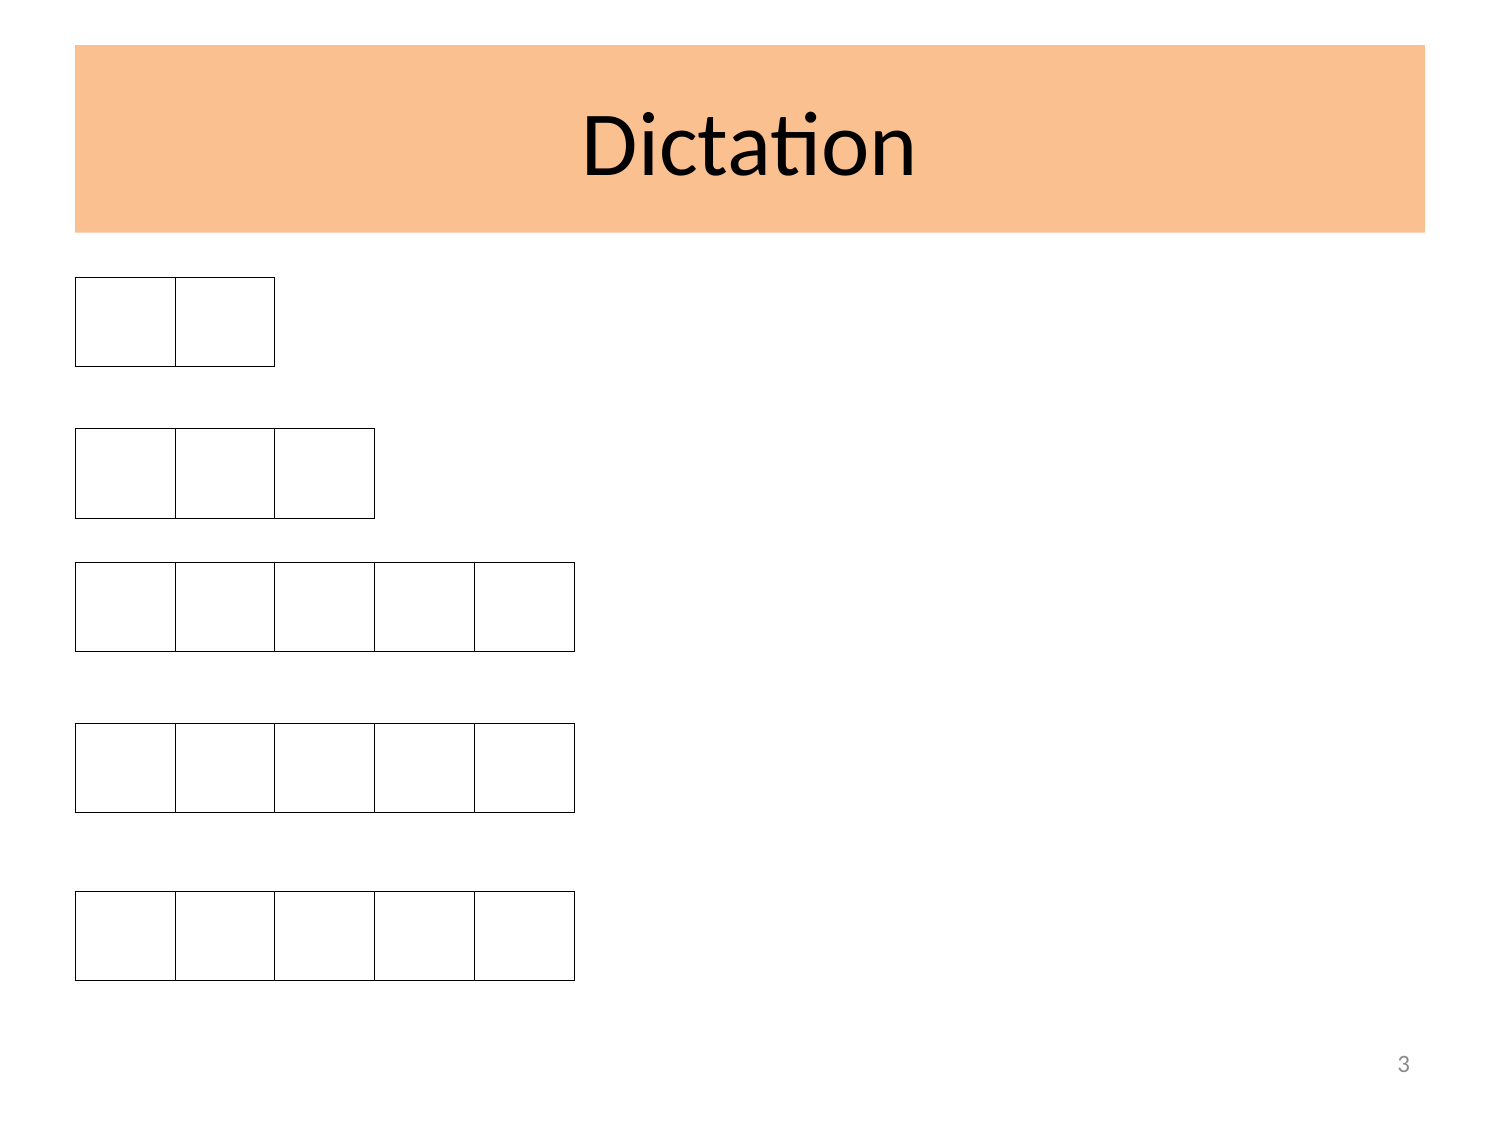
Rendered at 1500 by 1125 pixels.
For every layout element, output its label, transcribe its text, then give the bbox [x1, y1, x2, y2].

table_header [76, 429, 175, 518]
table_header [176, 429, 274, 518]
table_header [375, 563, 474, 651]
table_header [275, 892, 374, 980]
table_header [475, 563, 574, 651]
table_header [275, 429, 374, 518]
table_header [76, 563, 175, 651]
table_header [475, 892, 574, 980]
title Dictation [75, 45, 1425, 233]
table_header [176, 724, 274, 812]
table_header [275, 563, 374, 651]
table_header [475, 724, 574, 812]
table_header [76, 724, 175, 812]
table_header [275, 724, 374, 812]
table_header [176, 278, 274, 366]
table_header [176, 563, 274, 651]
table_header [76, 892, 175, 980]
table_header [176, 892, 274, 980]
table_header [375, 892, 474, 980]
table_header [375, 724, 474, 812]
table_header [76, 278, 175, 366]
slide_number 3 [1074, 1025, 1425, 1100]
